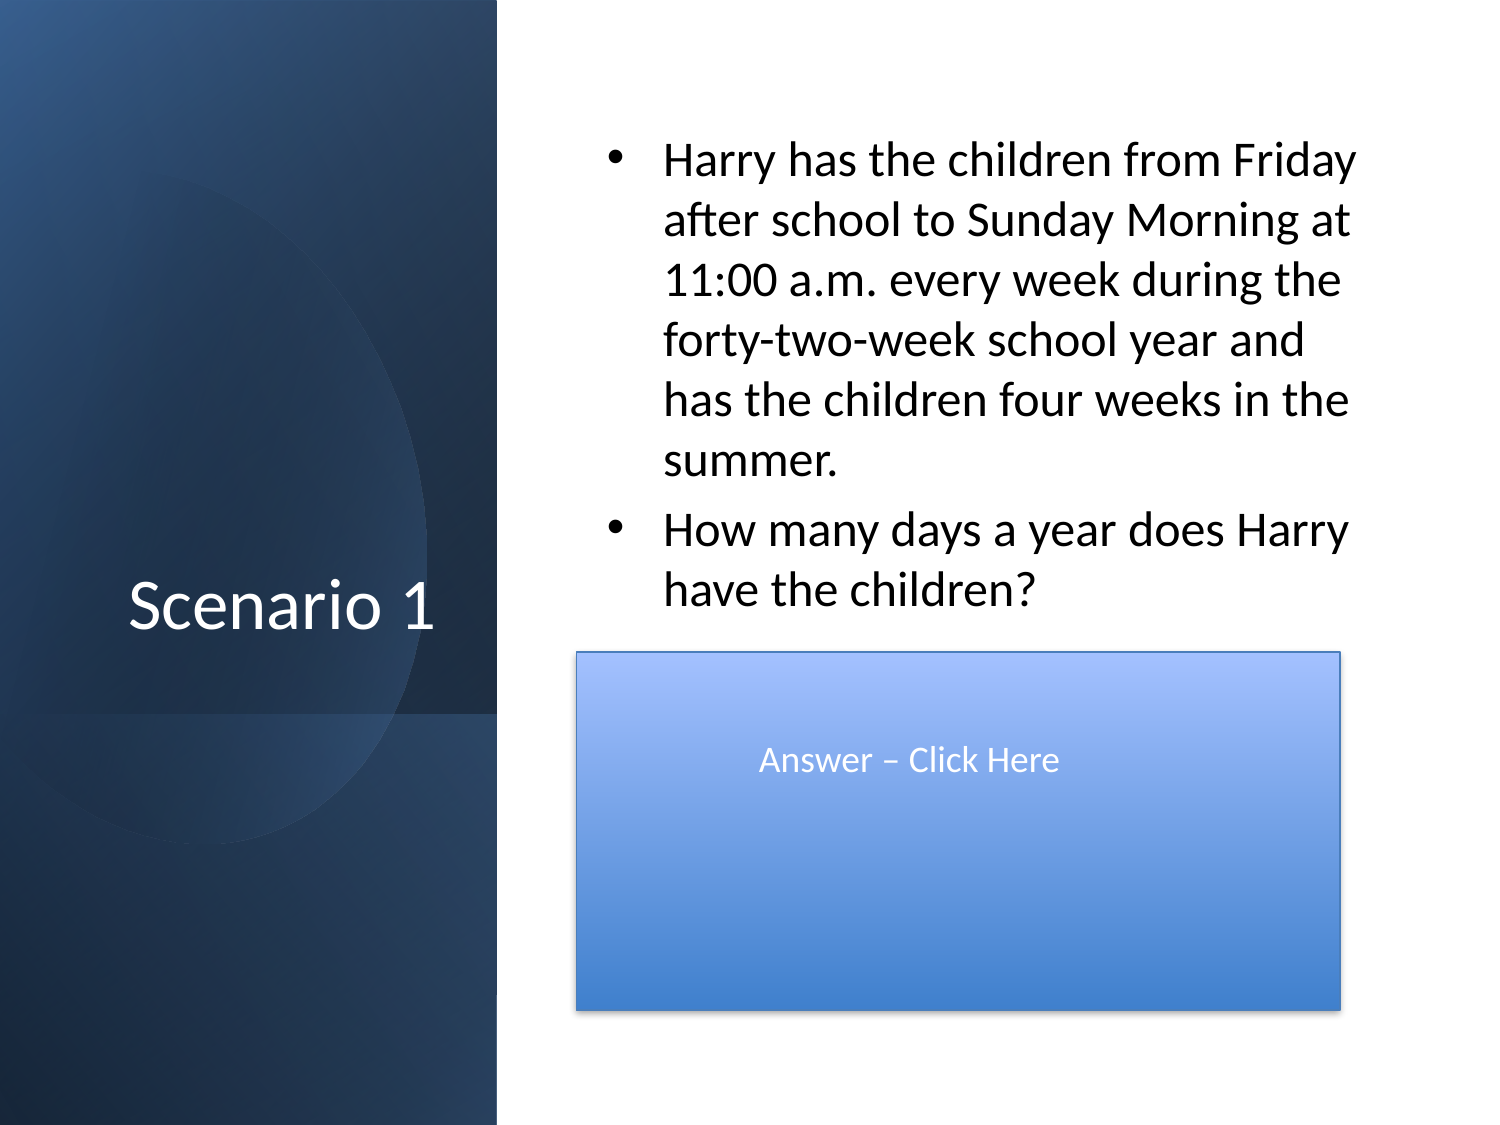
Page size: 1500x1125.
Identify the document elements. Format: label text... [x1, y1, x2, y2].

text_box [499, 0, 1500, 1125]
title Scenario 1 [57, 96, 452, 652]
text_box [0, 0, 499, 1125]
text_box [576, 651, 1341, 1011]
text_box Answer – Click Here [744, 727, 1247, 788]
list Harry has the children from Friday after school to Sunday Morning at 11:00 a.m. every week during the forty-two-week school year and has the children four weeks in the summer. How many days a year does Harry have the children? 91 Days (63 + 28) 63 days: Friday after School to Sunday at 11:00 a.m. = 1.5 Days (1.5 *42 = 63 days) 28 days (4 weeks * 7 = 28 days) [591, 106, 1399, 1017]
